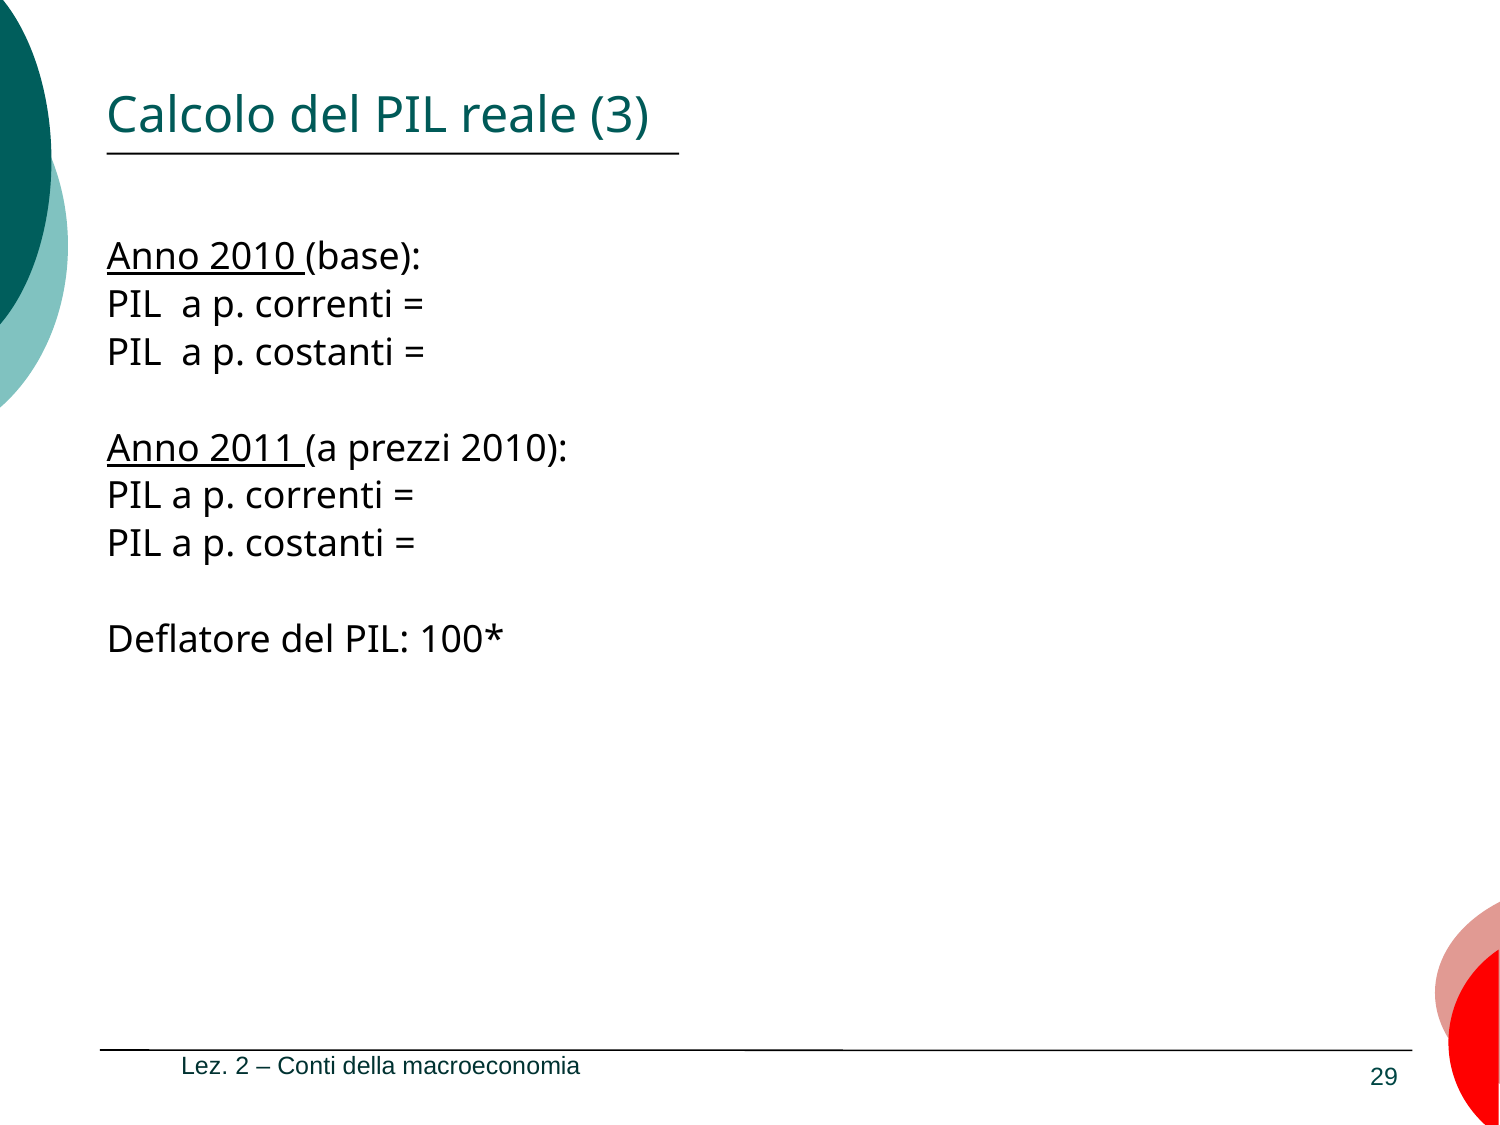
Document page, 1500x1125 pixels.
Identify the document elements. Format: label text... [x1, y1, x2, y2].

footer Lez. 2 – Conti della macroeconomia [62, 1049, 701, 1088]
title Calcolo del PIL reale (3) [91, 59, 1236, 151]
